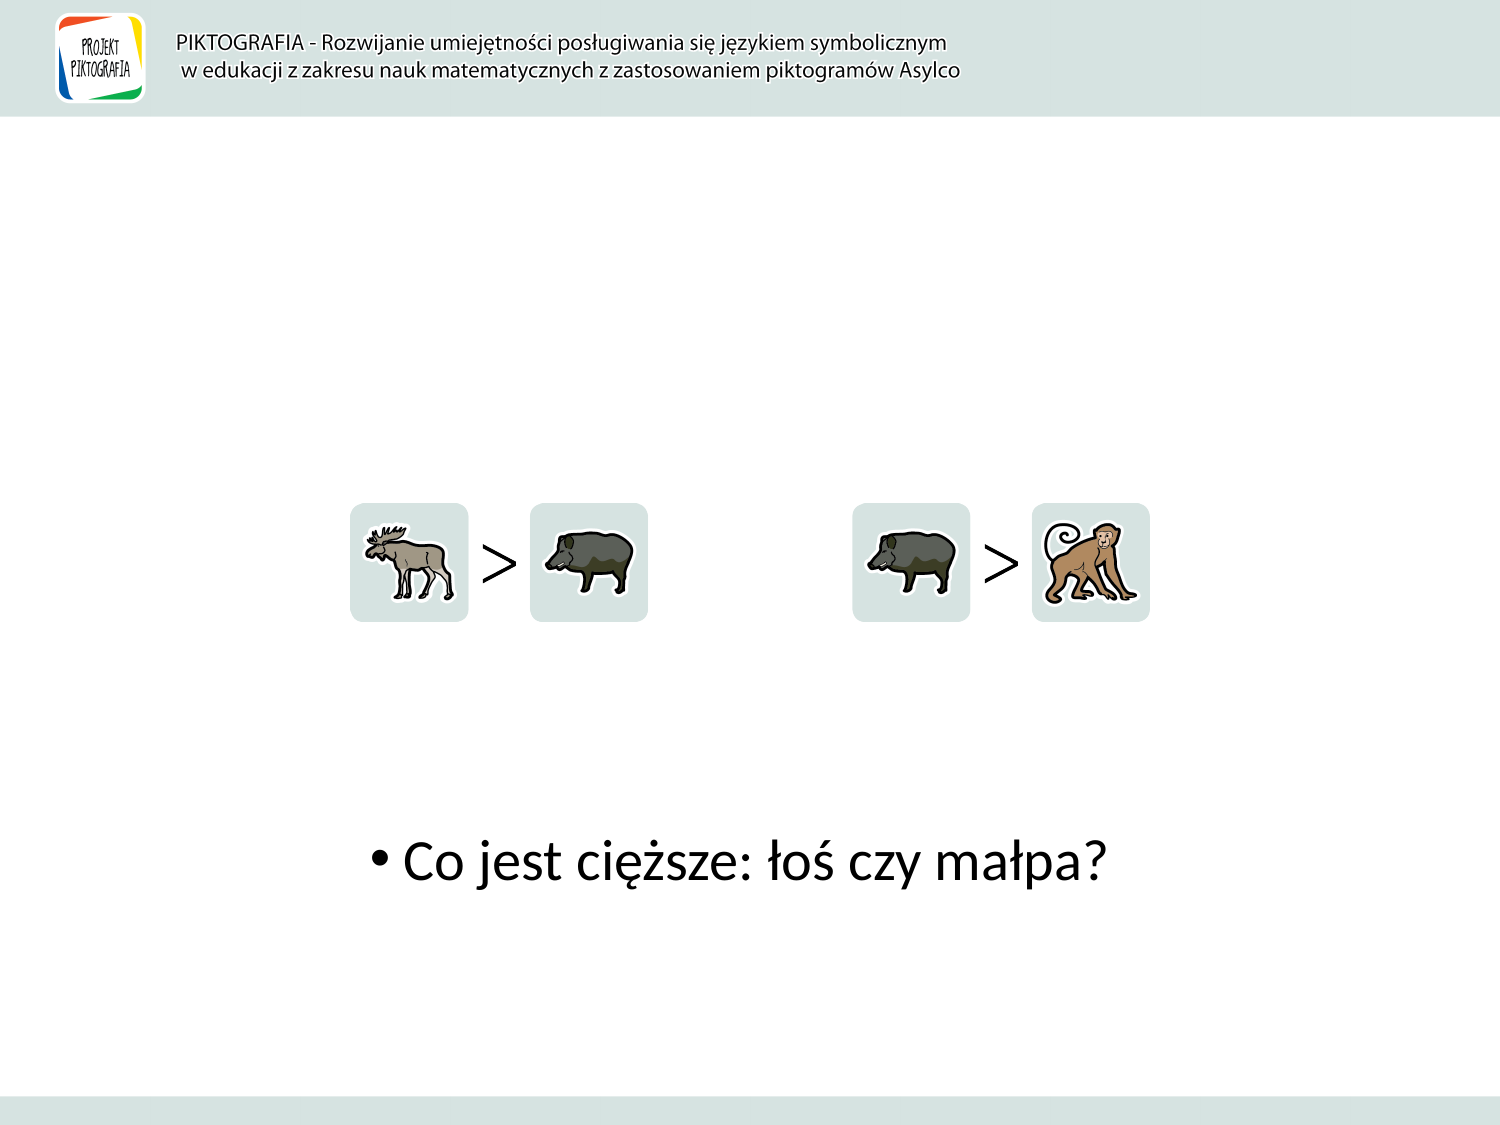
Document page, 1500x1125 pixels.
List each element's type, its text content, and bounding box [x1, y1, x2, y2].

picture [0, 0, 1500, 1125]
text_box Co jest cięższe: łoś czy małpa? [64, 763, 1415, 951]
